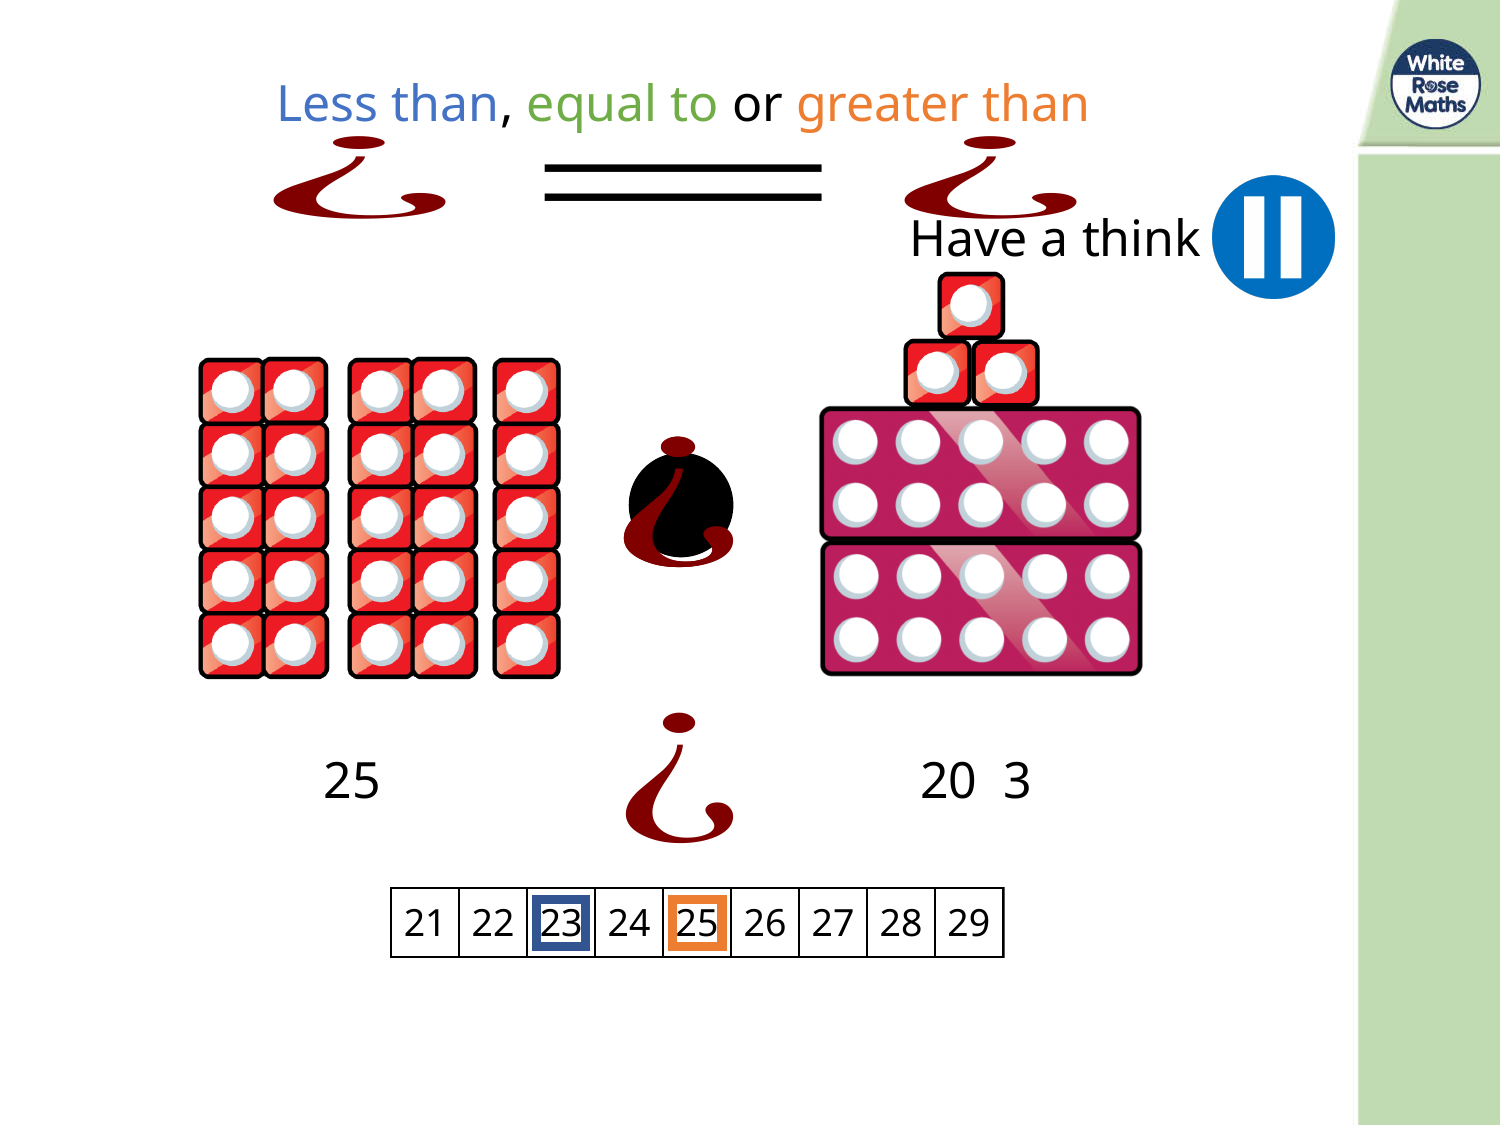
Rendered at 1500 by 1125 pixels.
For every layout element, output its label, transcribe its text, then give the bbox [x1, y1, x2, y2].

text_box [479, 321, 573, 706]
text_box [185, 321, 248, 706]
picture [0, 0, 1500, 1125]
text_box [340, 321, 397, 706]
text_box [630, 454, 733, 557]
text_box 25 [228, 740, 476, 816]
text_box Less than, equal to or greater than [261, 63, 1123, 139]
text_box Have a think [894, 198, 1212, 274]
